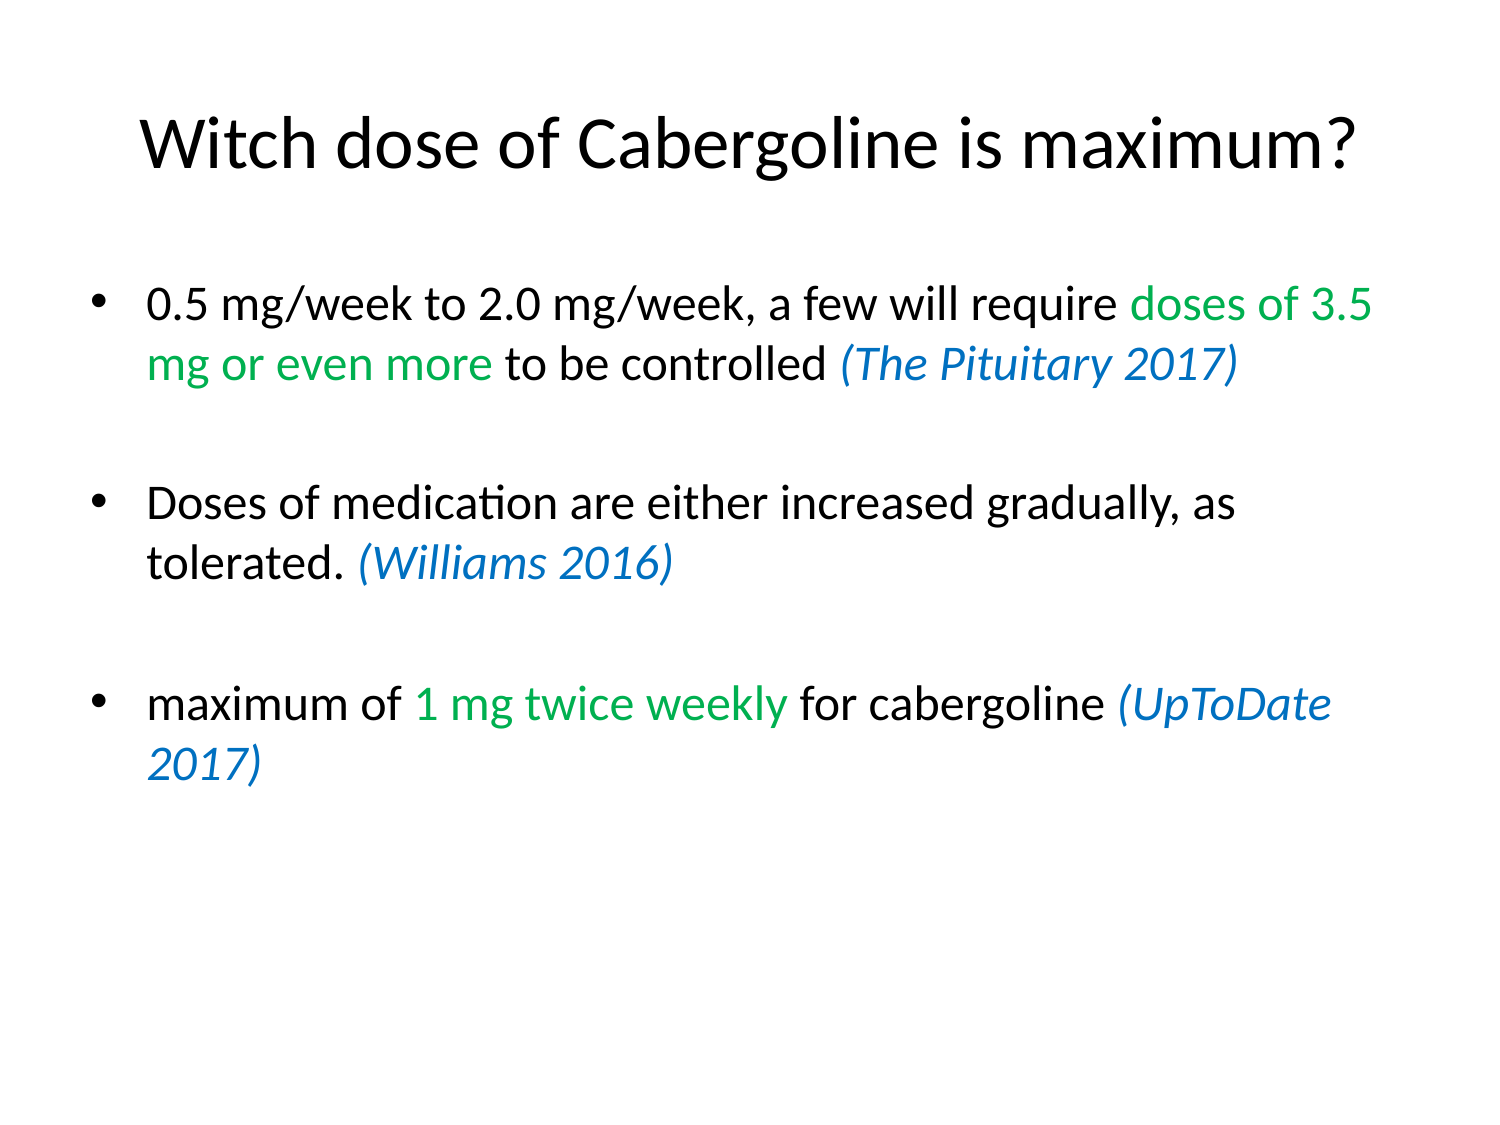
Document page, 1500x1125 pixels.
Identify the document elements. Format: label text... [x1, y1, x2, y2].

title Witch dose of Cabergoline is maximum? [75, 45, 1425, 233]
list 0.5 mg/week to 2.0 mg/week, a few will require doses of 3.5 mg or even more to be controlled (The Pituitary 2017) Doses of medication are either increased gradually, as tolerated. (Williams 2016) maximum of 1 mg twice weekly for cabergoline (UpToDate 2017) [75, 262, 1425, 1005]
